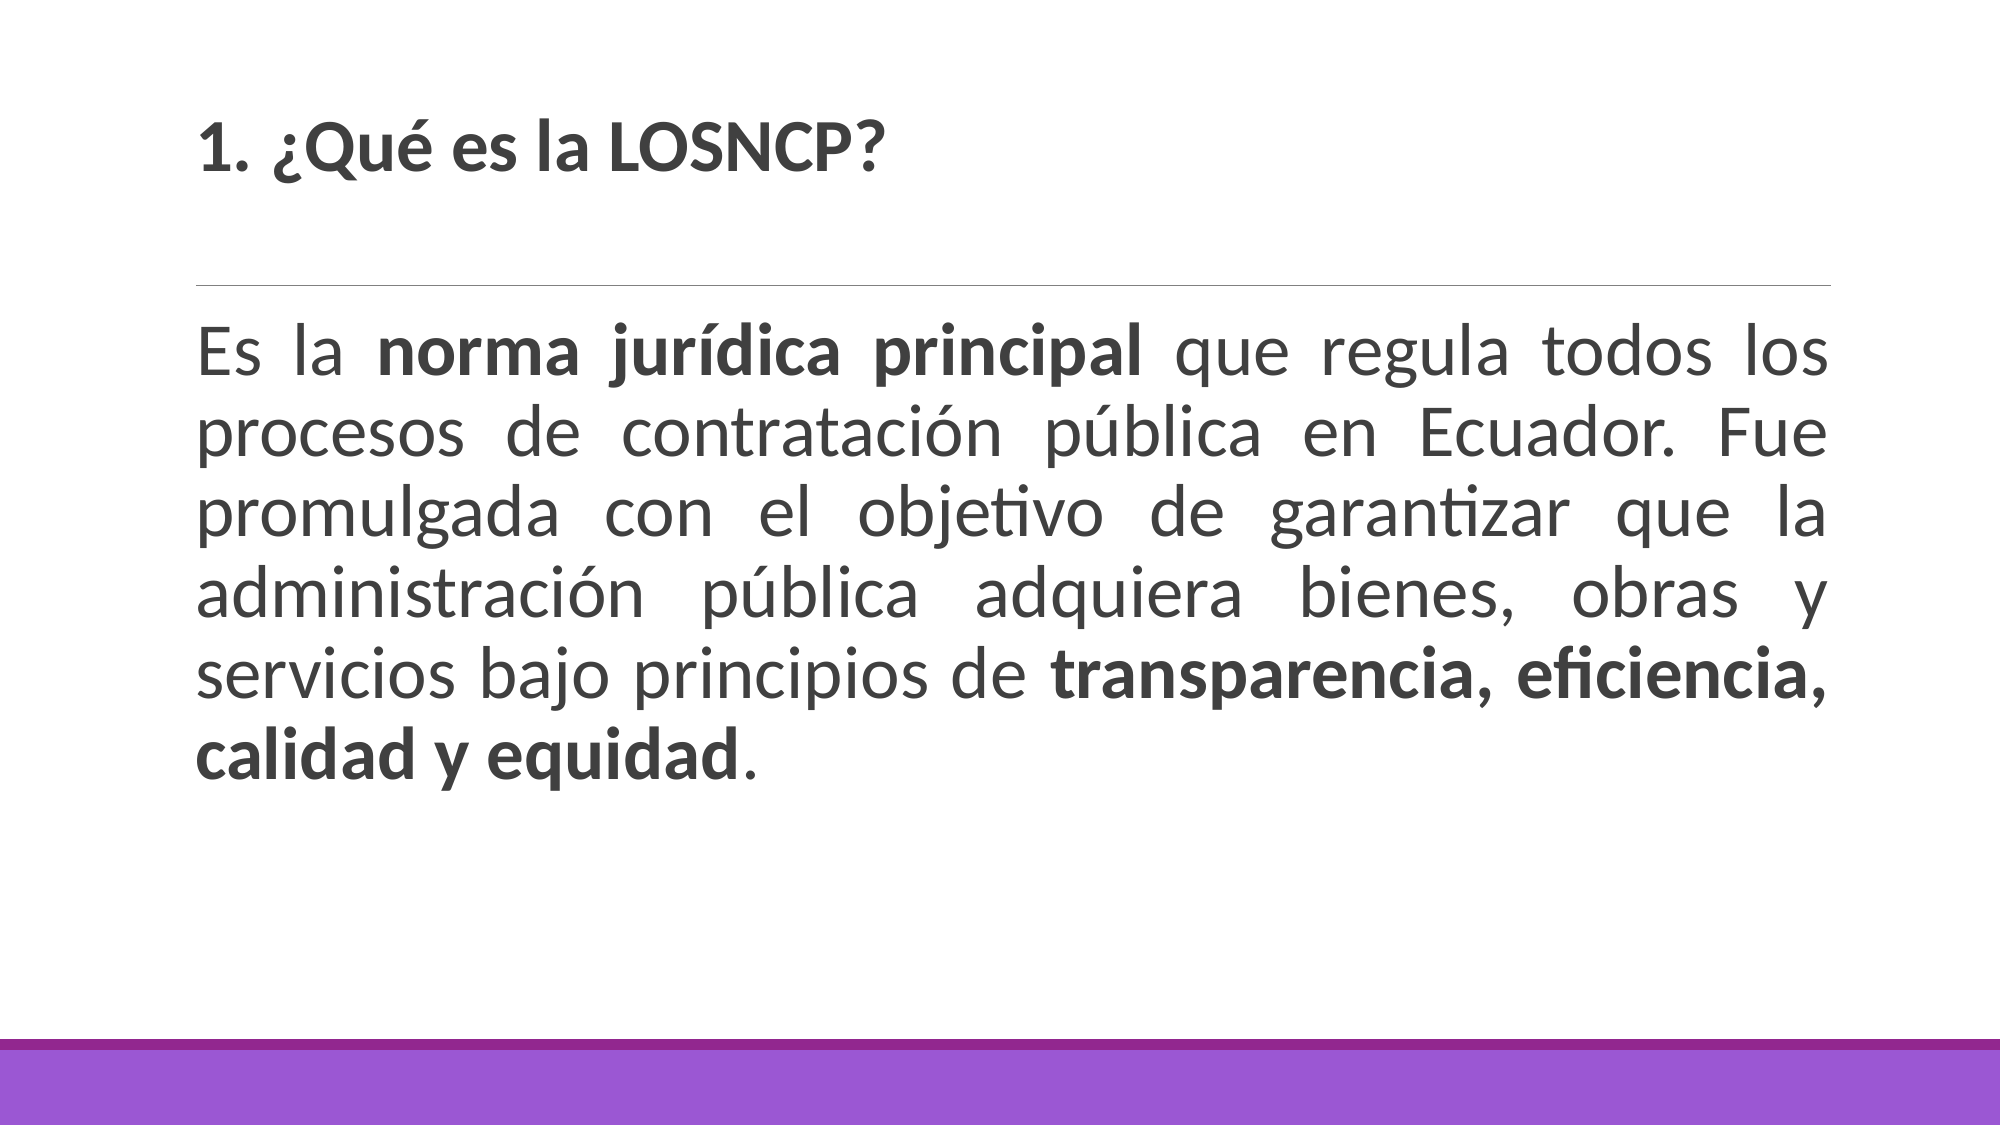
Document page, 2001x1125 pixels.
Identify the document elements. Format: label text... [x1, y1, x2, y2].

title 1. ¿Qué es la LOSNCP? [180, 0, 1830, 285]
list Es la norma jurídica principal que regula todos los procesos de contratación pública en Ecuador. Fue promulgada con el objetivo de garantizar que la administración pública adquiera bienes, obras y servicios bajo principios de transparencia, eficiencia, calidad y equidad. [180, 302, 1830, 963]
